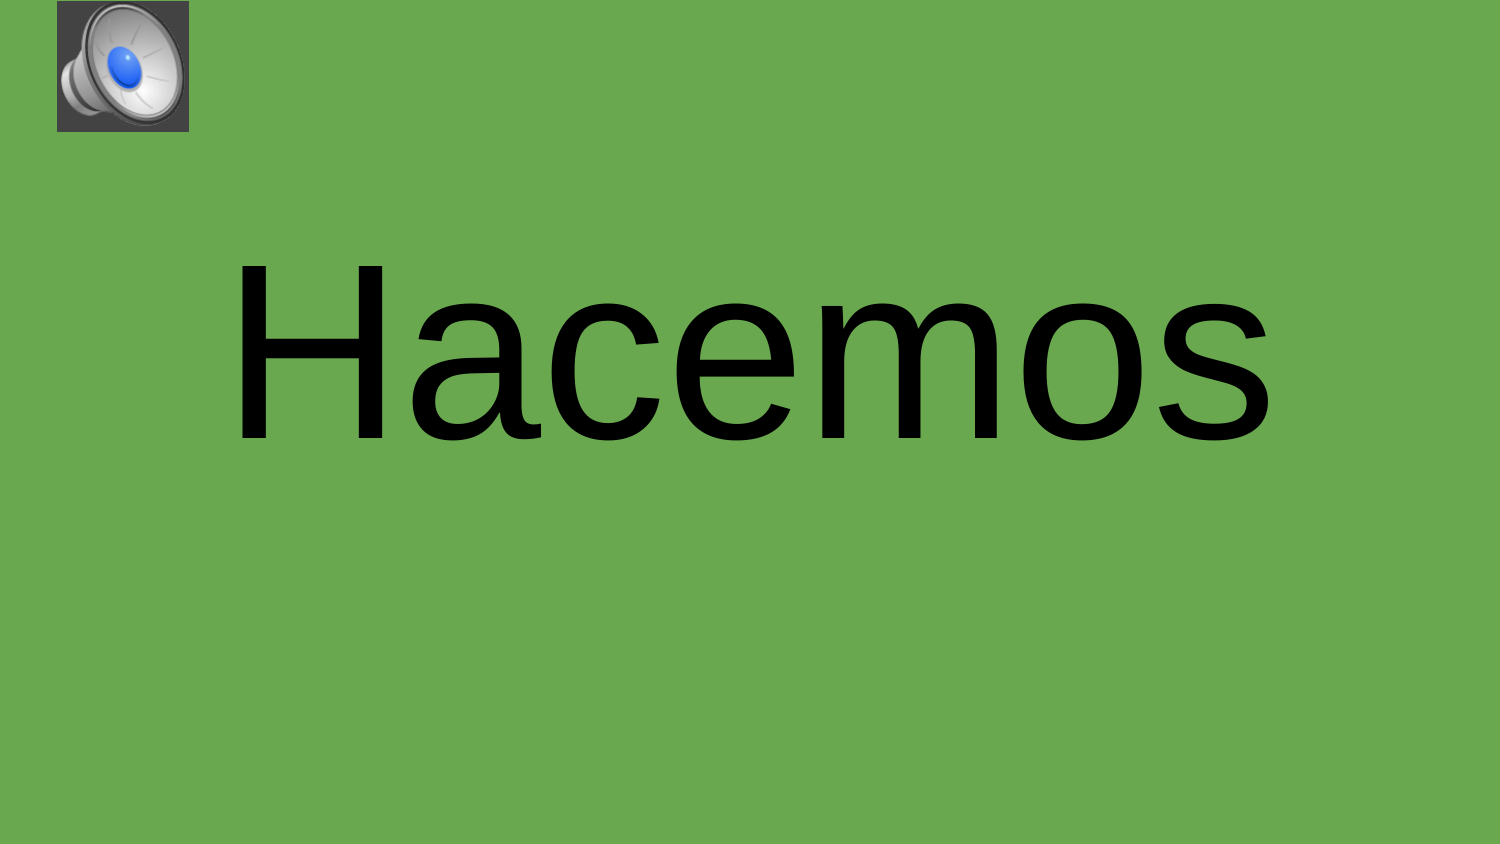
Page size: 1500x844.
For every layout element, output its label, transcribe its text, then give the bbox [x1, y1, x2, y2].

title Hacemos [51, 181, 1449, 504]
picture [56, 0, 190, 134]
